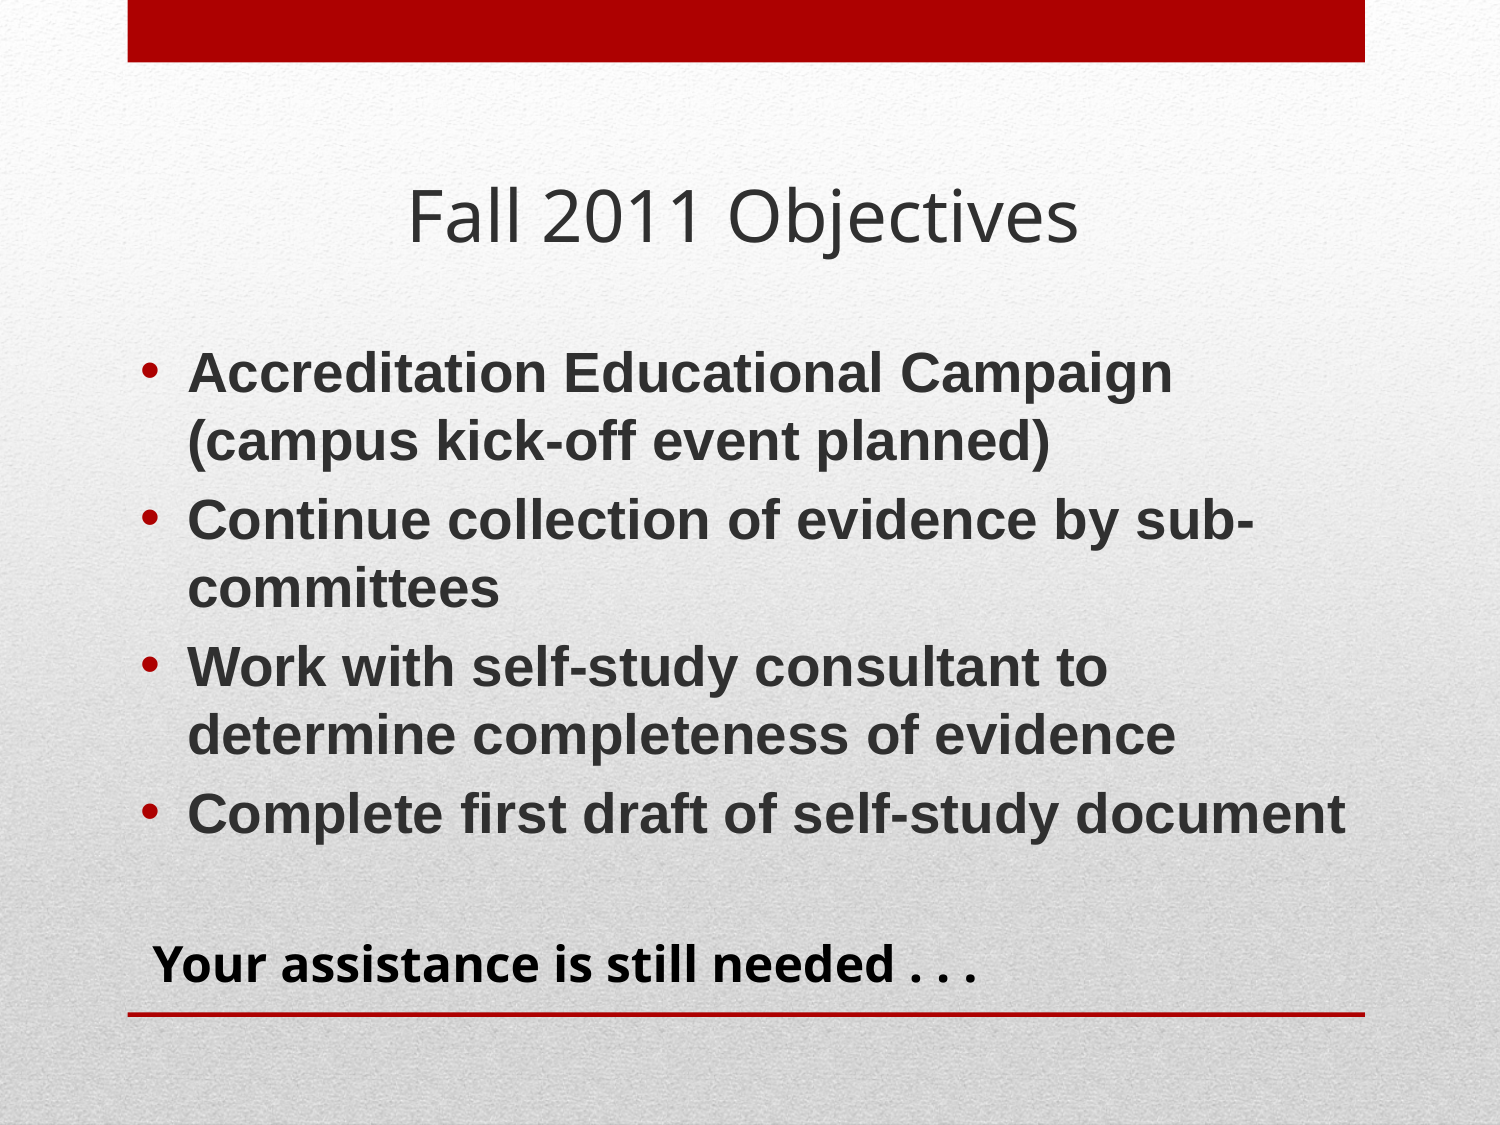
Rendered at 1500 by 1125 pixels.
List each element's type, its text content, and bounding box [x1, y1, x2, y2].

list Fall 2011 Objectives Accreditation Educational Campaign (campus kick-off event planned) Continue collection of evidence by sub-committees Work with self-study consultant to determine completeness of evidence Complete first draft of self-study document [125, 162, 1363, 863]
text_box Your assistance is still needed . . . [137, 924, 1313, 1000]
